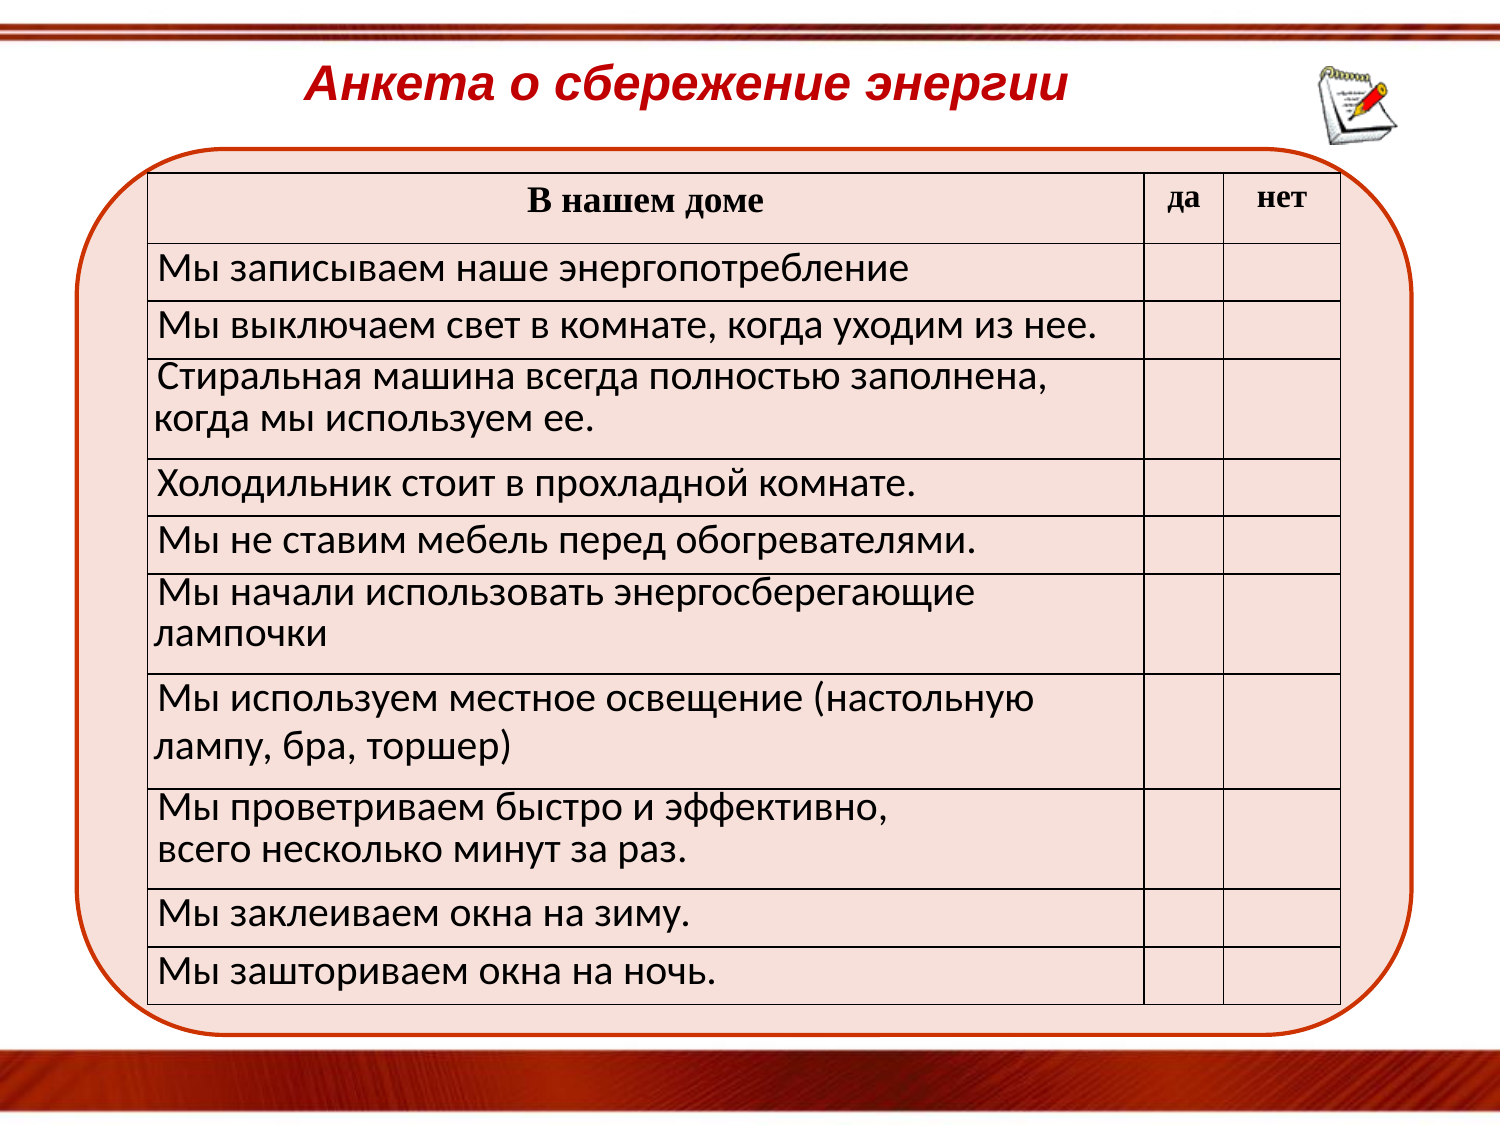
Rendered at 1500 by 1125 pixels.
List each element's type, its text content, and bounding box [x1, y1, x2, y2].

table_cell Мы зашториваем окна на ночь. [148, 948, 1143, 1004]
table_cell [1145, 517, 1223, 573]
table_cell [1145, 575, 1223, 673]
table_cell Мы начали использовать энергосберегающие лампочки [148, 575, 1143, 673]
text_box Анкета о сбережение энергии [289, 43, 1187, 118]
picture [0, 0, 1500, 1125]
table_cell [1145, 790, 1223, 888]
table_header В нашем доме [148, 174, 1143, 243]
table_cell [1145, 675, 1223, 788]
table_cell [1145, 302, 1223, 358]
table_cell [1224, 302, 1340, 358]
table_cell [1224, 575, 1340, 673]
table_cell [1224, 675, 1340, 788]
table_header нет [1224, 174, 1340, 243]
table_cell Мы используем местное освещение (настольную лампу, бра, торшер) [148, 675, 1143, 788]
table_header да [1145, 174, 1223, 243]
table_cell [1224, 890, 1340, 946]
table_cell [1224, 948, 1340, 1004]
table_cell [1145, 360, 1223, 458]
table_cell [1224, 360, 1340, 458]
table_cell [1145, 948, 1223, 1004]
table_cell Мы заклеиваем окна на зиму. [148, 890, 1143, 946]
table_cell [1145, 890, 1223, 946]
table_cell Холодильник стоит в прохладной комнате. [148, 460, 1143, 515]
table_cell [1224, 517, 1340, 573]
table_cell [1145, 244, 1223, 300]
table_cell [1224, 460, 1340, 515]
table_cell Мы выключаем свет в комнате, когда уходим из нее. [148, 302, 1143, 358]
table_cell Мы не ставим мебель перед обогревателями. [148, 517, 1143, 573]
table_cell Мы проветриваем быстро и эффективно, всего несколько минут за раз. [148, 790, 1143, 888]
table_cell Стиральная машина всегда полностью заполнена, когда мы используем ее. [148, 360, 1143, 458]
table_cell [1145, 460, 1223, 515]
table_cell [1224, 244, 1340, 300]
table_cell [1224, 790, 1340, 888]
text_box [74, 146, 1414, 1038]
table_cell Мы записываем наше энергопотребление [148, 244, 1143, 300]
